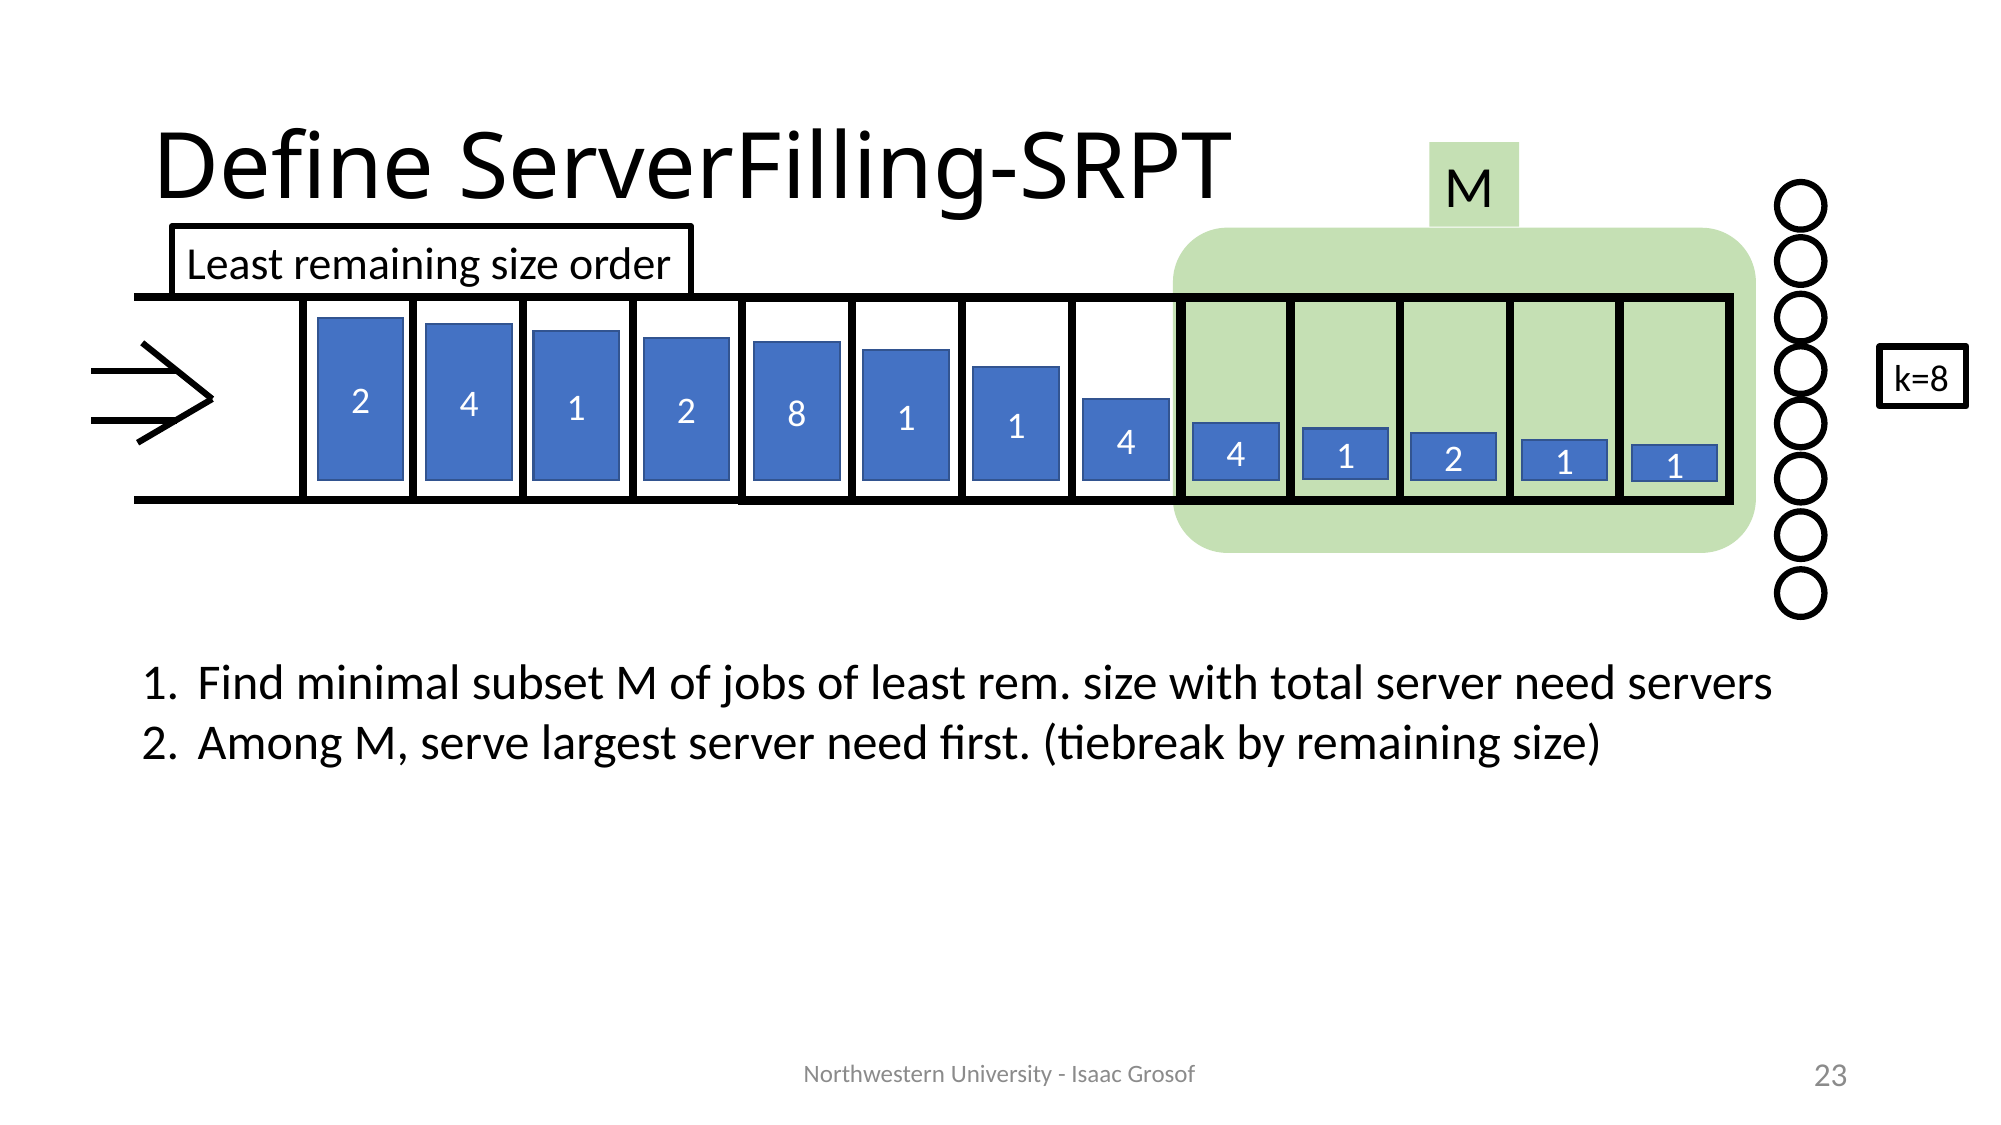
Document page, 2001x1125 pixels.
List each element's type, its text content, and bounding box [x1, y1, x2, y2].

title Define ServerFilling-SRPT [137, 59, 1863, 181]
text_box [1172, 141, 1756, 181]
footer Northwestern University - Isaac Grosof [662, 1042, 1338, 1103]
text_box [91, 181, 1967, 617]
slide_number 23 [1412, 1042, 1863, 1103]
